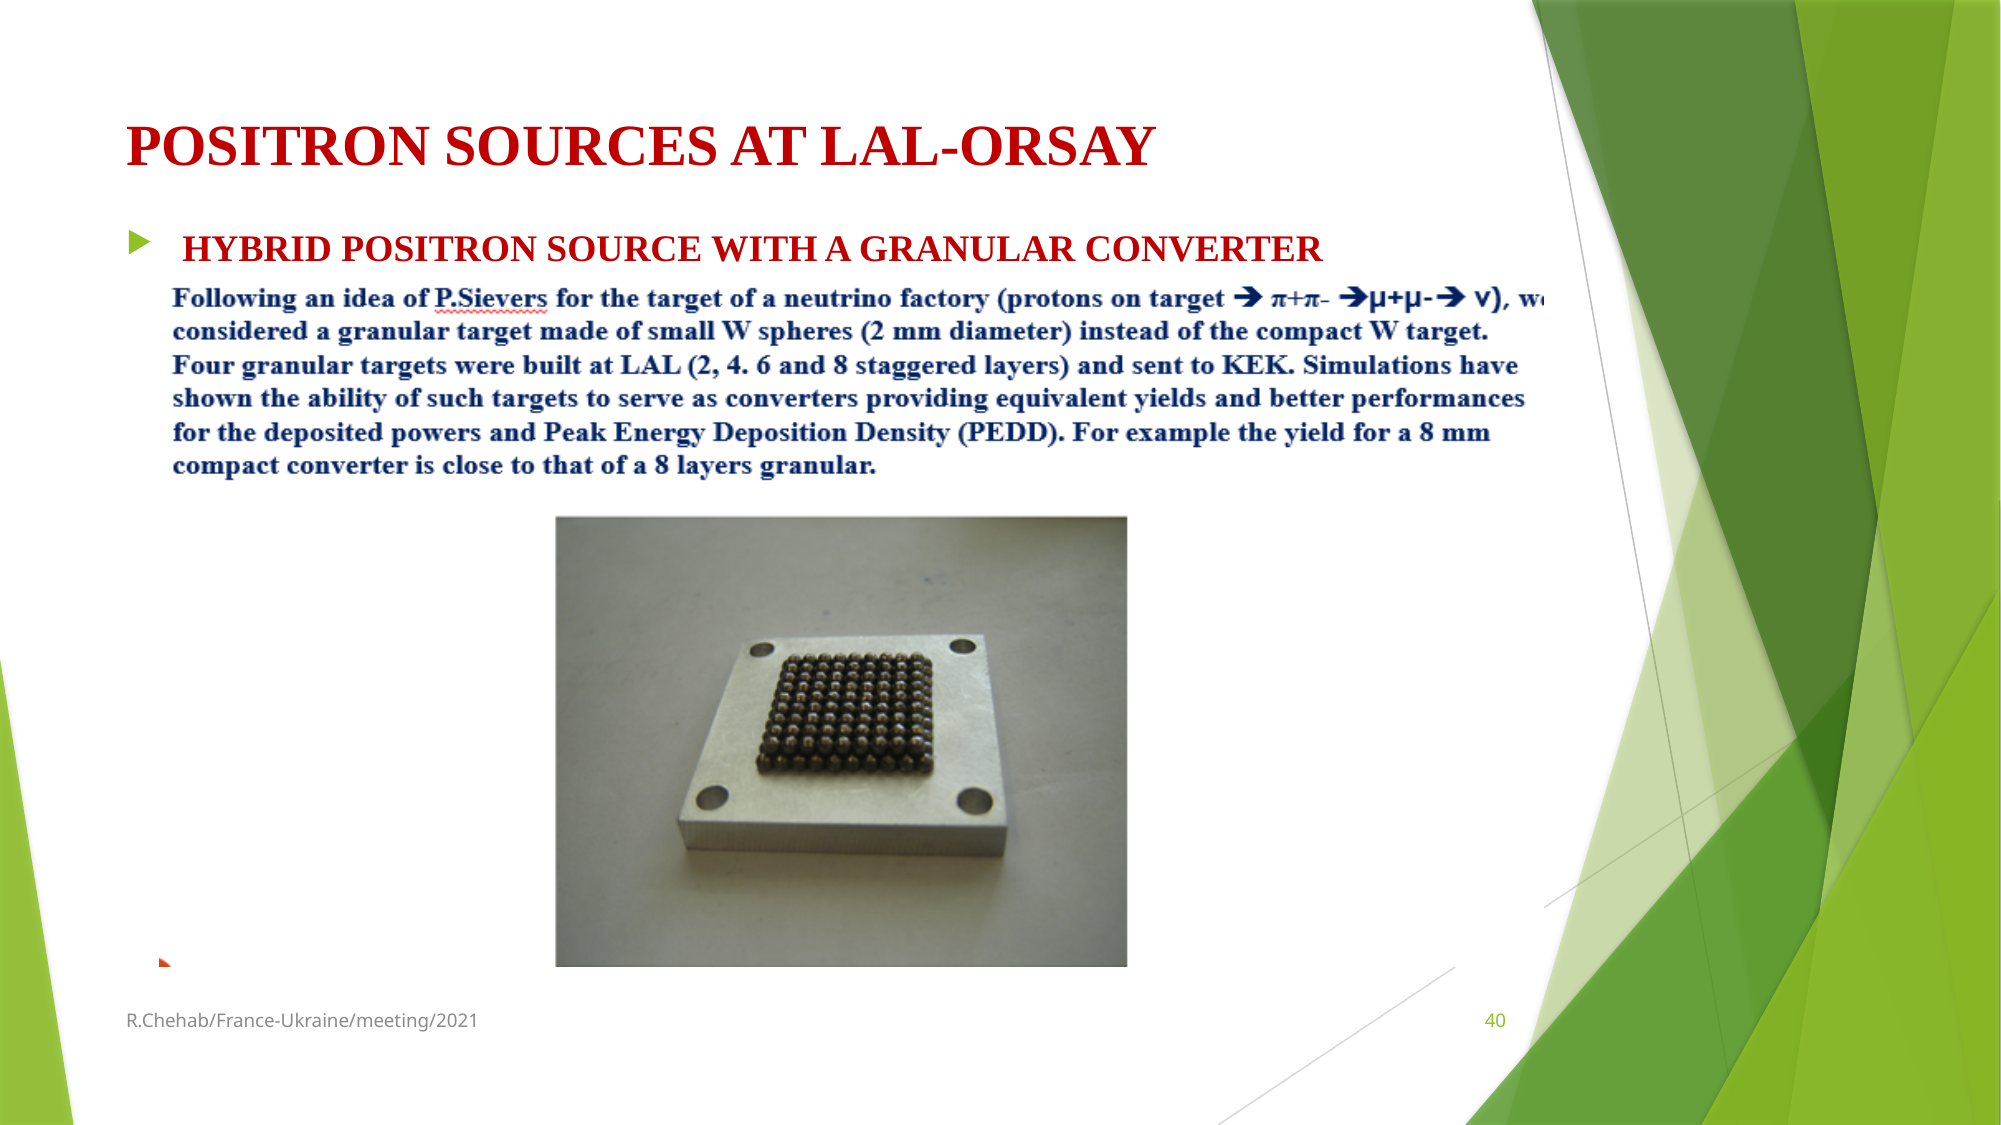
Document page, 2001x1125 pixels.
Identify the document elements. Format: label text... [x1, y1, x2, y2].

footer R.Chehab/France-Ukraine/meeting/2021 [111, 991, 1145, 1051]
list HYBRID POSITRON SOURCE WITH A GRANULAR CONVERTER [111, 216, 1522, 992]
title POSITRON SOURCES AT LAL-ORSAY [111, 99, 1522, 192]
slide_number 40 [1409, 991, 1522, 1051]
picture [158, 279, 1544, 967]
